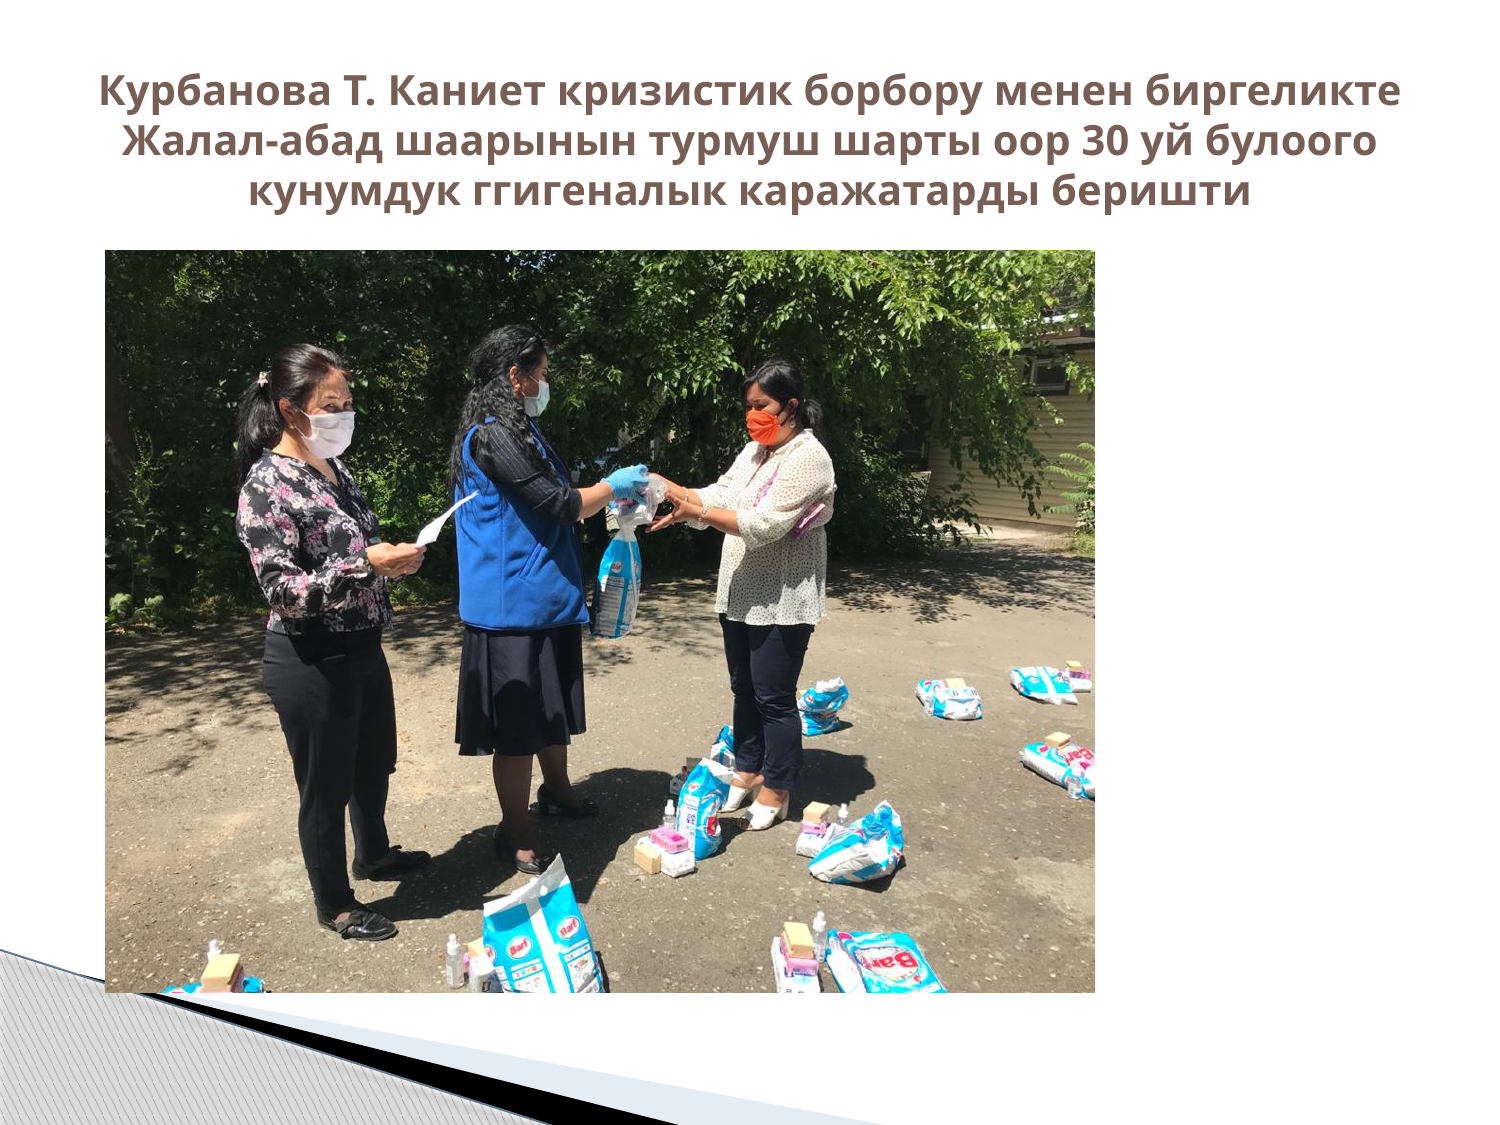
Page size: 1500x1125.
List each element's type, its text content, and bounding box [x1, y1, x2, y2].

title Курбанова Т. Каниет кризистик борбору менен биргеликте Жалал-абад шаарынын турмуш шарты оор 30 уй булоого кунумдук ггигеналык каражатарды беришти [75, 45, 1425, 233]
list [104, 250, 1096, 994]
